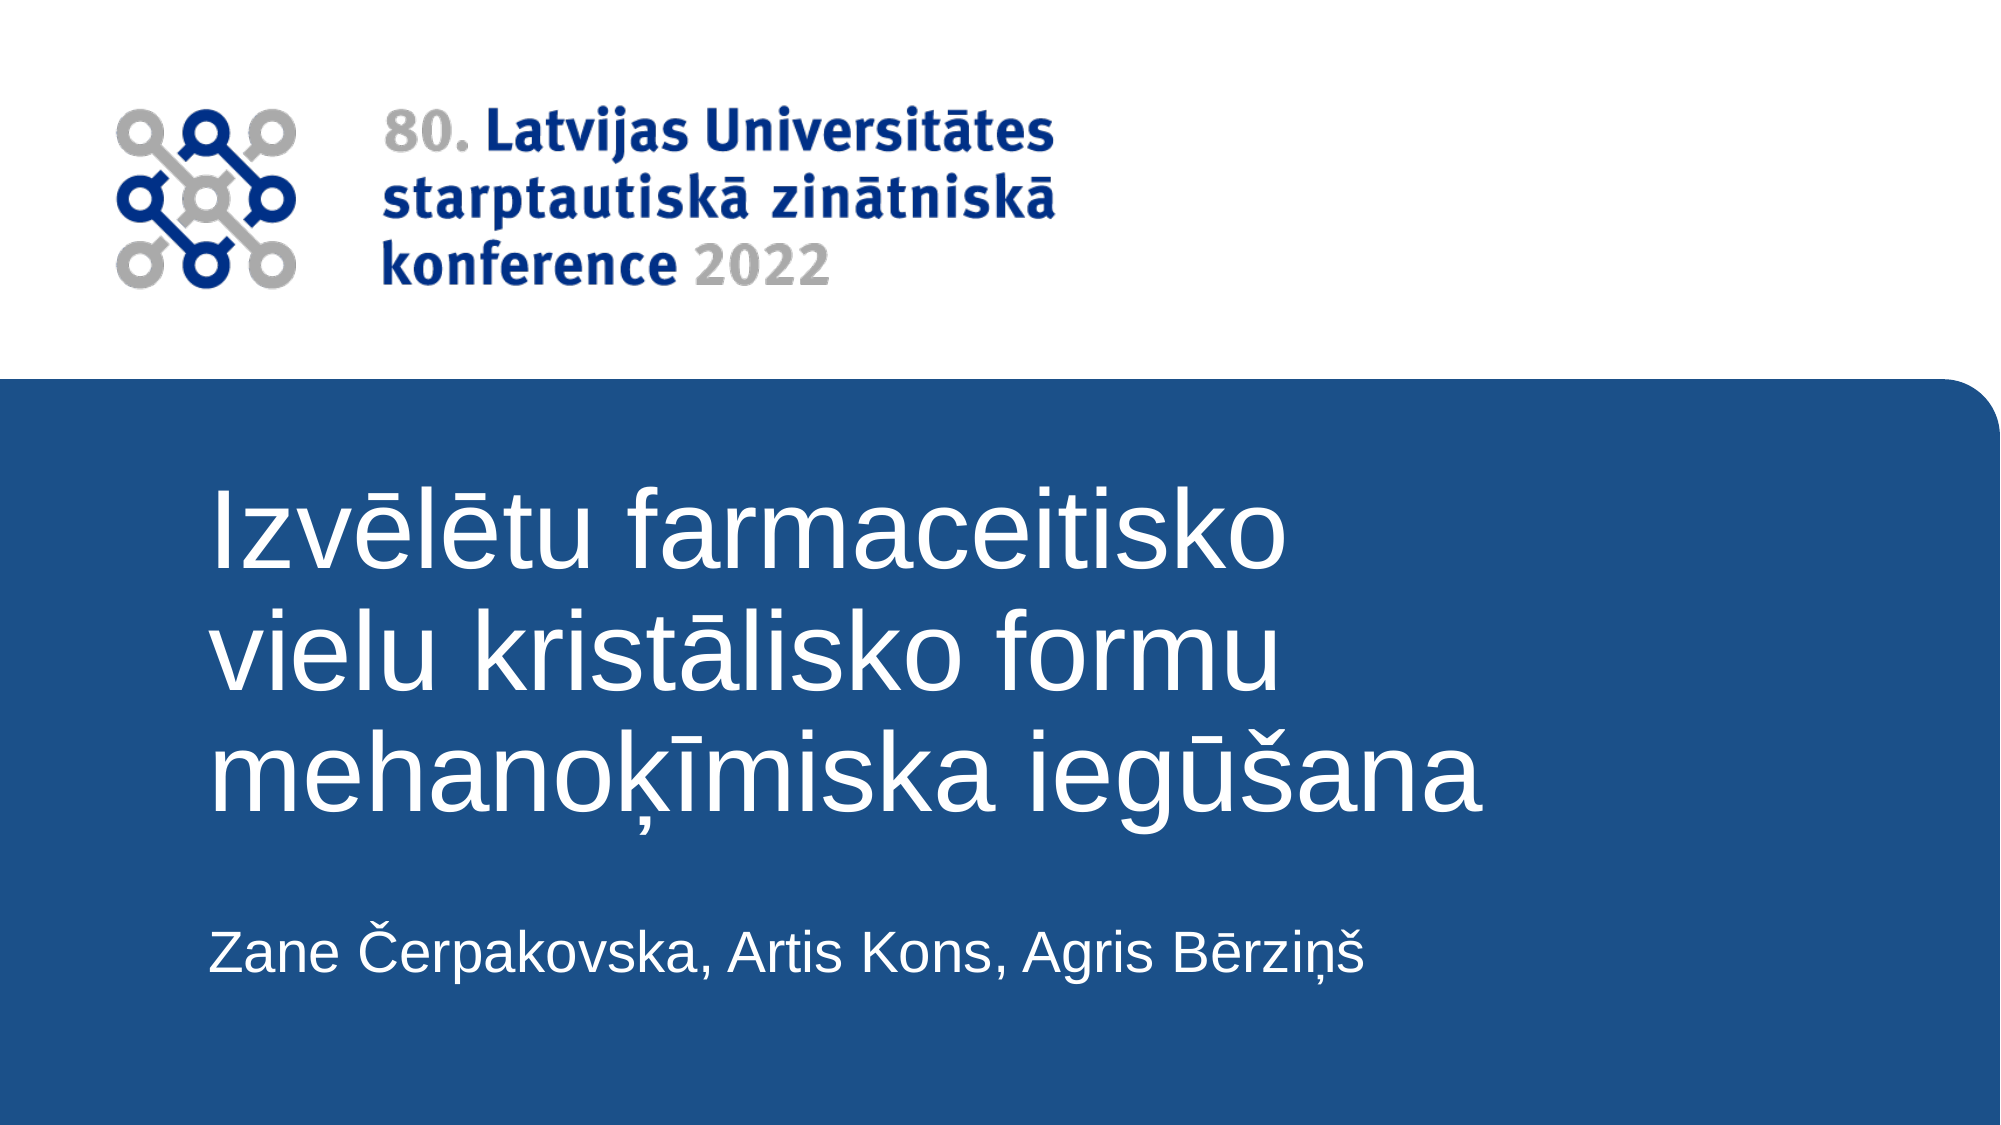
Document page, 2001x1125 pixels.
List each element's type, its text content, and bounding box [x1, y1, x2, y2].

picture [0, 19, 1177, 370]
text_box Zane Čerpakovska, Artis Kons, Agris Bērziņš [201, 915, 1539, 1113]
subtitle Izvēlētu farmaceitisko vielu kristālisko formu mehanoķīmiska iegūšana [200, 463, 1540, 662]
